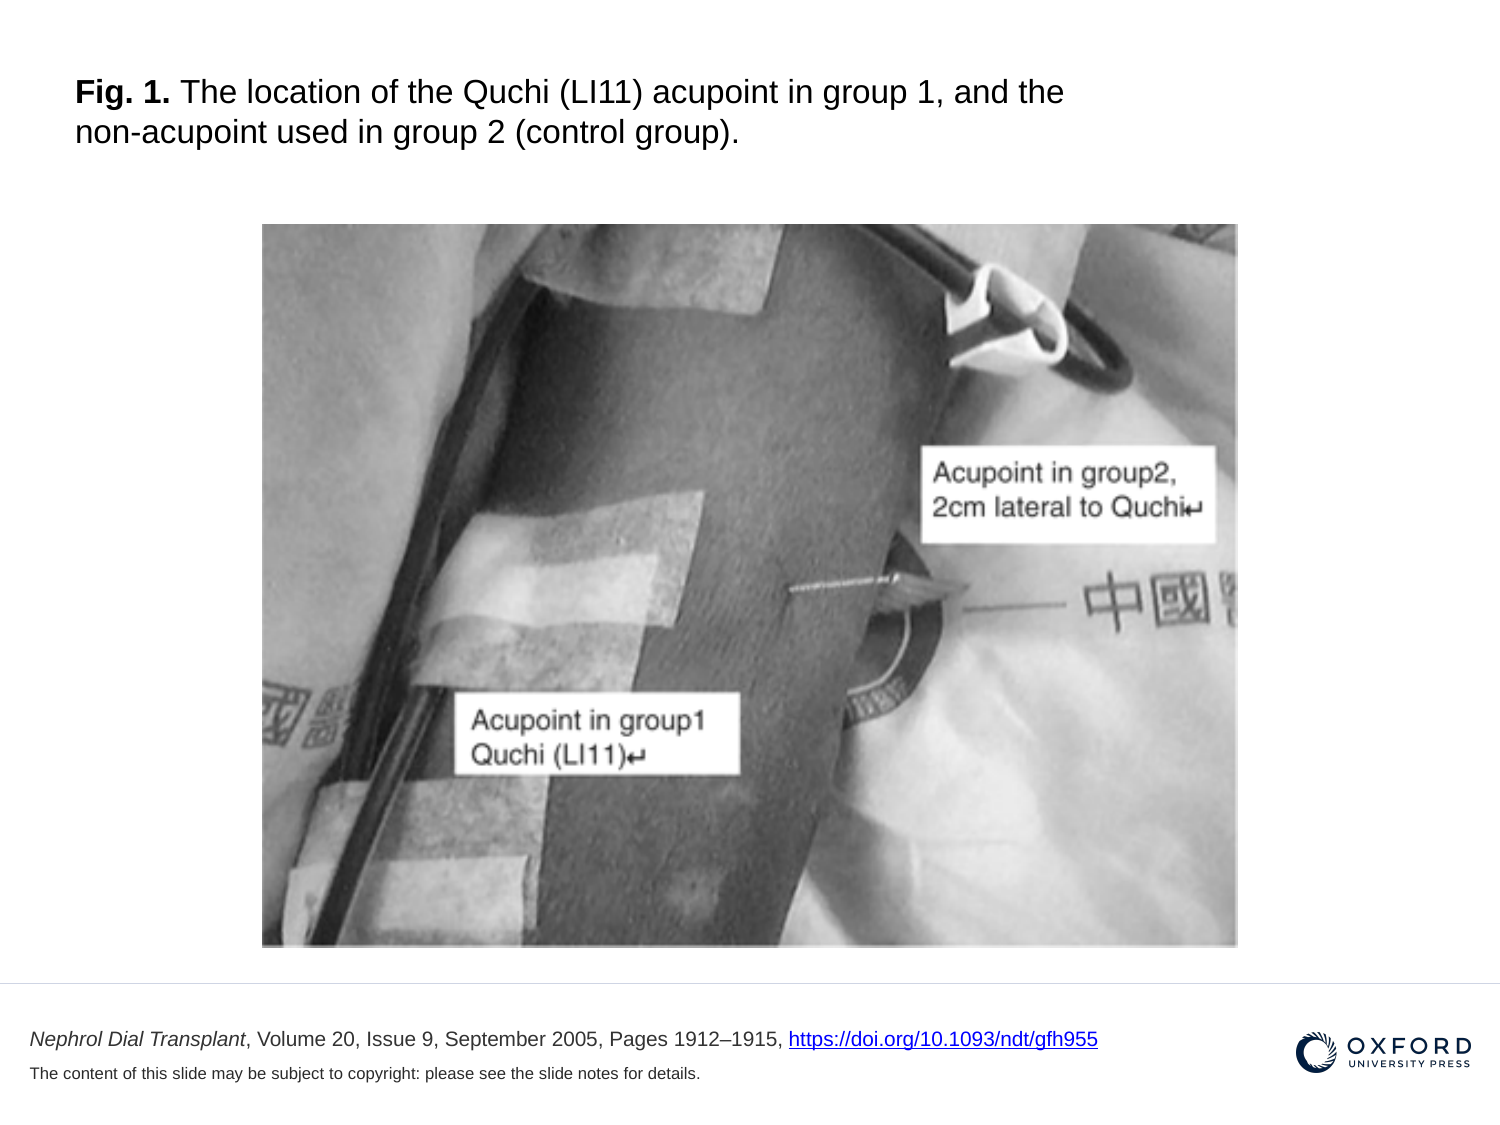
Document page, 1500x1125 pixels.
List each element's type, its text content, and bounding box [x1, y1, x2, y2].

footer Nephrol Dial Transplant, Volume 20, Issue 9, September 2005, Pages 1912–1915, https://doi.org/10.1093/ndt/gfh955 The content of this slide may be subject to copyright: please see the slide notes for details. [0, 983, 1260, 1125]
picture [1296, 1032, 1471, 1073]
title Fig. 1. The location of the Quchi (LI11) acupoint in group 1, and the non-acupoint used in group 2 (control group). [75, 69, 1078, 171]
picture [262, 224, 1238, 948]
